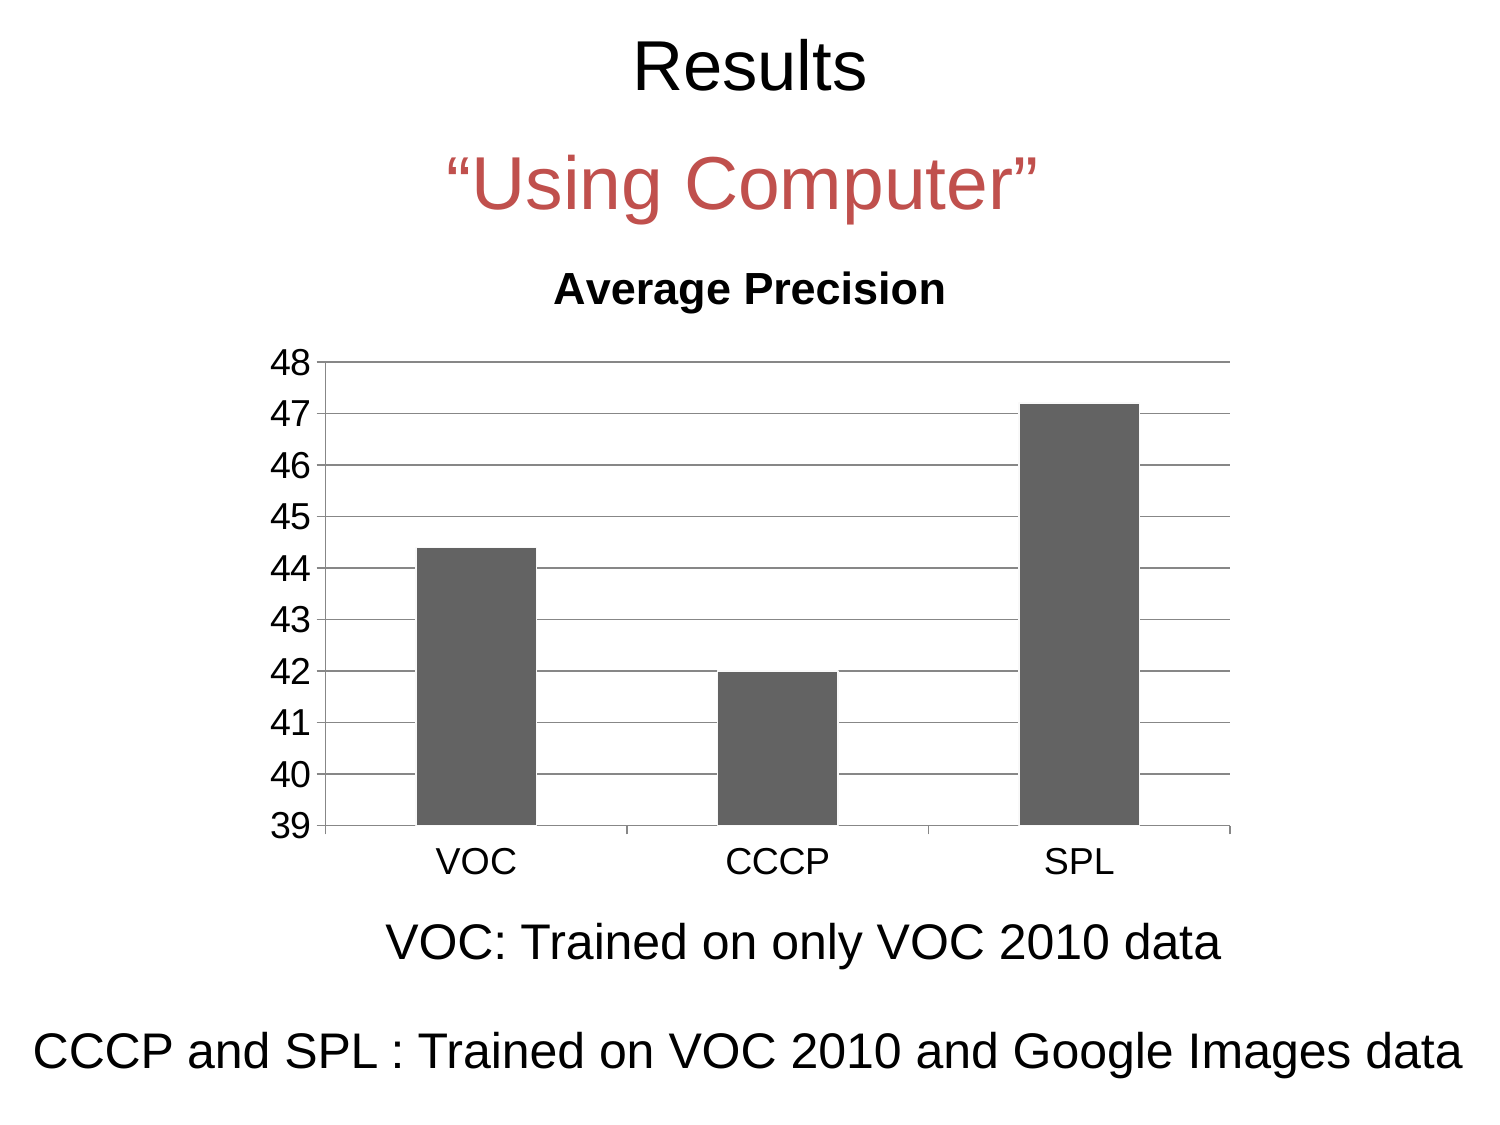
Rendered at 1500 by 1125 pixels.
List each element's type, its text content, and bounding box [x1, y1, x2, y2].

text_box VOC: Trained on only VOC 2010 data [370, 904, 1237, 977]
text_box CCCP and SPL : Trained on VOC 2010 and Google Images data [17, 1011, 1485, 1087]
title Results [112, 12, 1388, 113]
chart [249, 228, 1251, 897]
text_box “Using Computer” [431, 127, 1054, 227]
